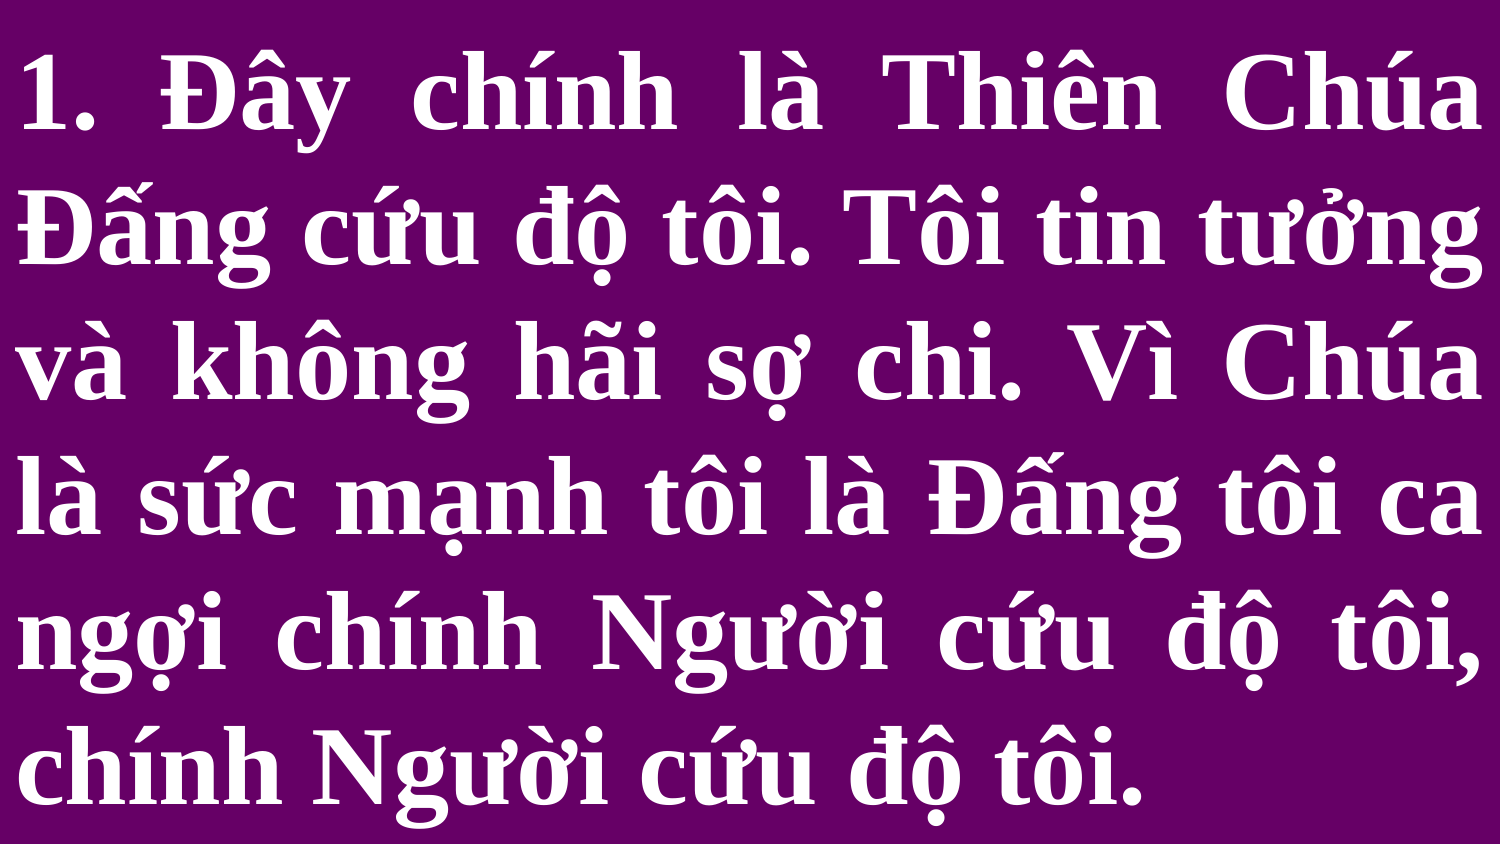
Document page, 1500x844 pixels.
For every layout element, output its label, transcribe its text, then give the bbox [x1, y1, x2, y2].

title 1. Đây chính là Thiên Chúa Đấng cứu độ tôi. Tôi tin tưởng và không hãi sợ chi. Vì Chúa là sức mạnh tôi là Đấng tôi ca ngợi chính Người cứu độ tôi, chính Người cứu độ tôi. [0, 0, 1500, 844]
